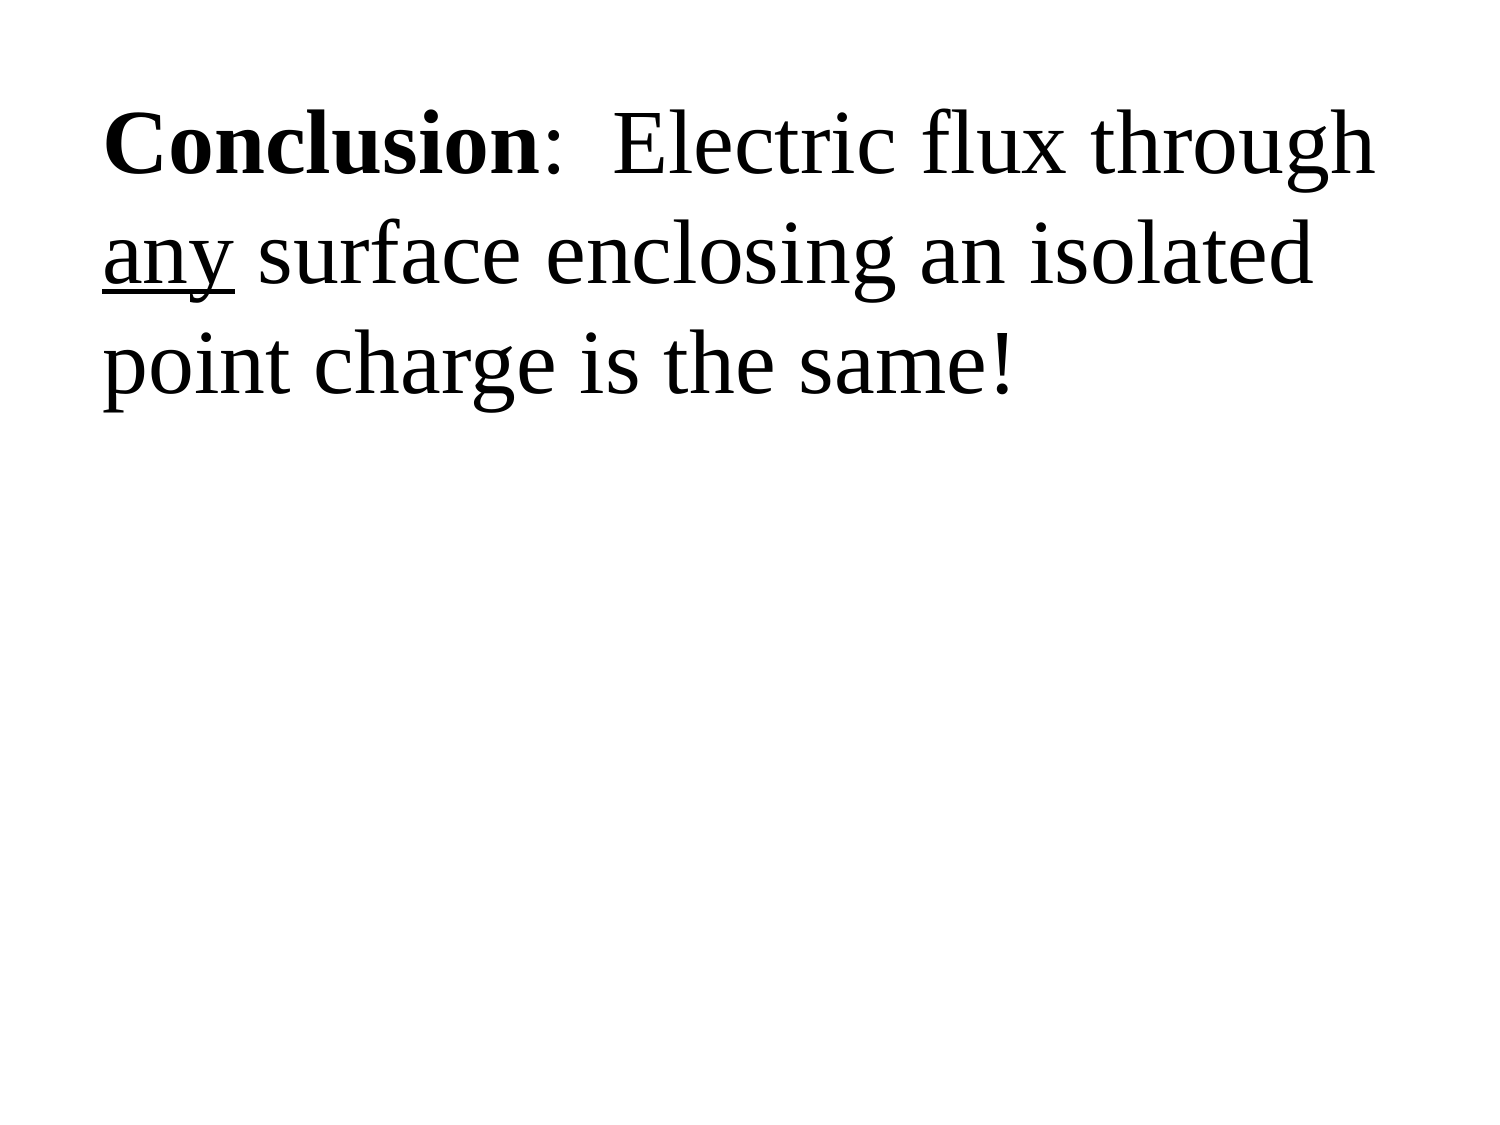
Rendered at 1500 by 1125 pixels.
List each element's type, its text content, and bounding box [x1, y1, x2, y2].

text_box Conclusion: Electric flux through any surface enclosing an isolated point charge is the same! [87, 74, 1488, 420]
